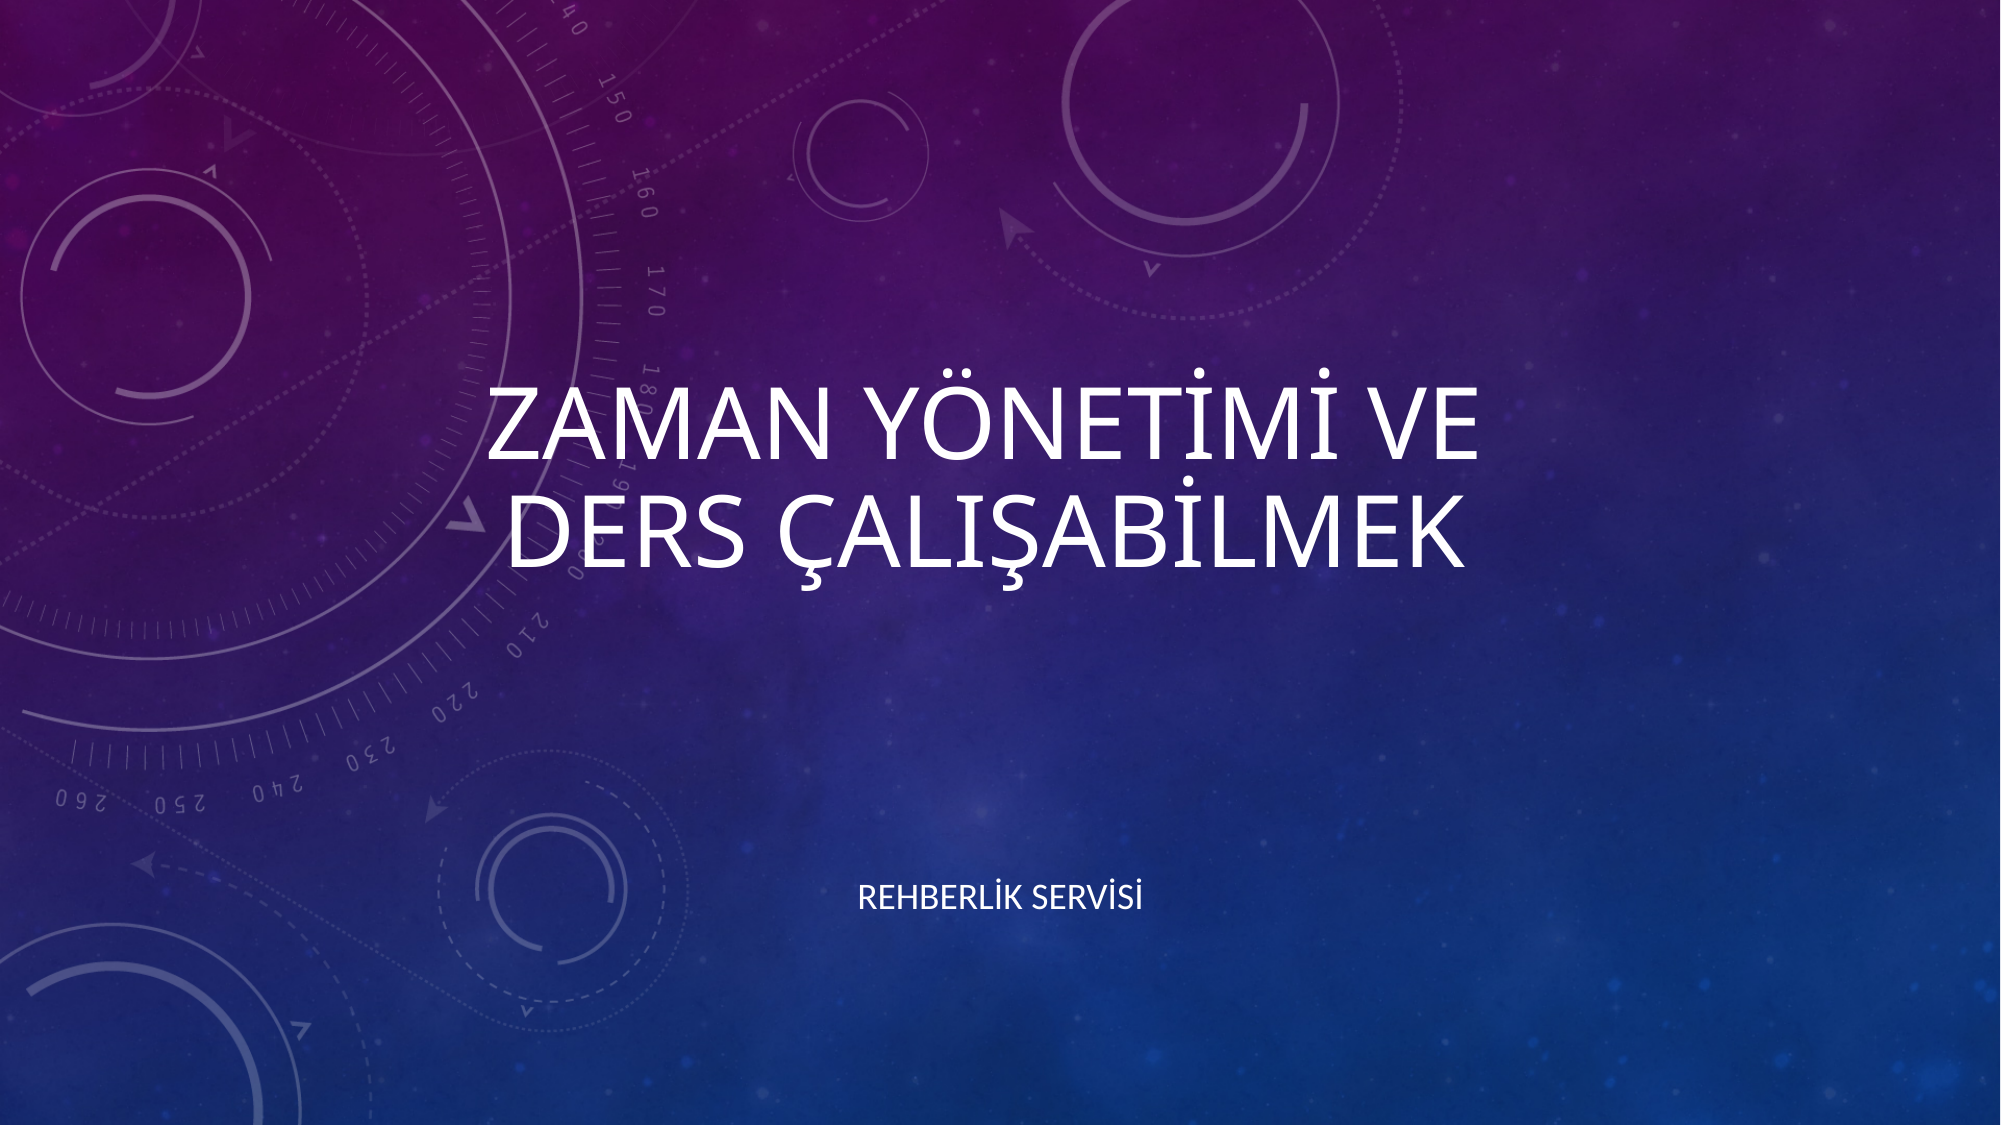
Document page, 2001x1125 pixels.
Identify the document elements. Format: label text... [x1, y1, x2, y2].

title Zaman Yönetimi ve Ders Çalışabilmek [90, 349, 1880, 597]
subtitle REHBERLİK SERVİSİ [209, 864, 1792, 1021]
picture [0, 0, 2001, 1125]
